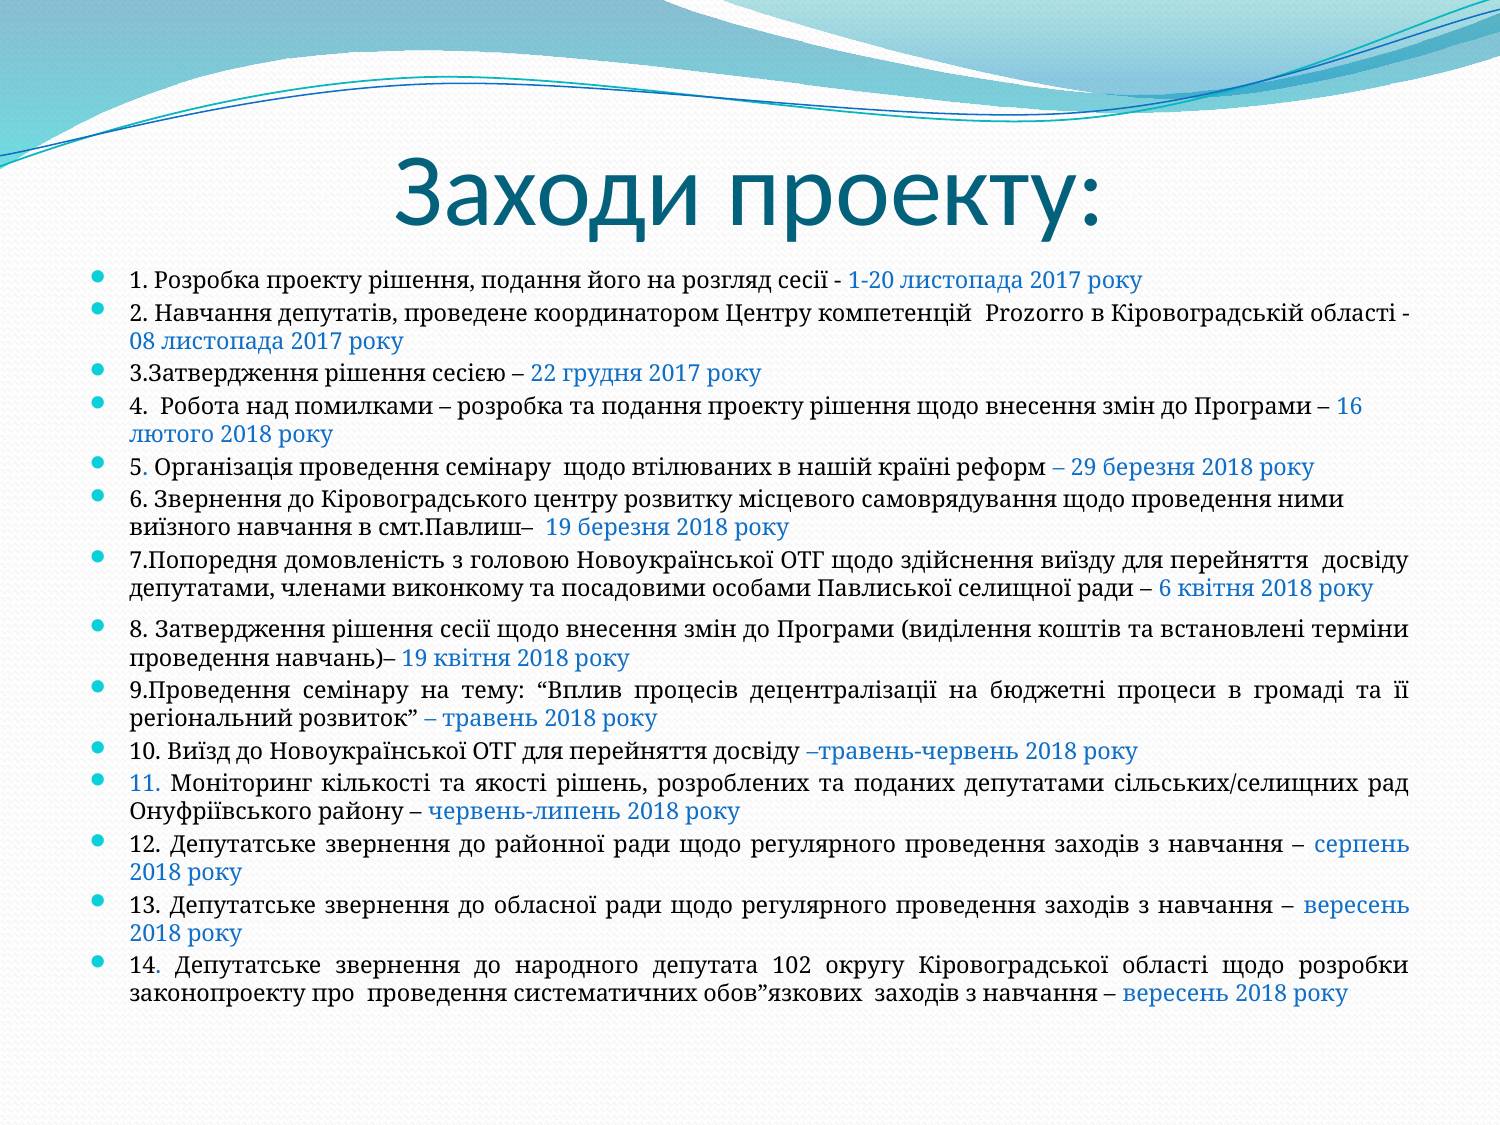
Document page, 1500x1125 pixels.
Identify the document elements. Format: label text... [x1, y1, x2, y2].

list 1. Розробка проекту рішення, подання його на розгляд сесії - 1-20 листопада 2017 року 2. Навчання депутатів, проведене координатором Центру компетенцій Prozorro в Кіровоградській області - 08 листопада 2017 року 3.Затвердження рішення сесією – 22 грудня 2017 року 4. Робота над помилками – розробка та подання проекту рішення щодо внесення змін до Програми – 16 лютого 2018 року 5. Організація проведення семінару щодо втілюваних в нашій країні реформ – 29 березня 2018 року 6. Звернення до Кіровоградського центру розвитку місцевого самоврядування щодо проведення ними виїзного навчання в смт.Павлиш– 19 березня 2018 року 7.Попоредня домовленість з головою Новоукраїнської ОТГ щодо здійснення виїзду для перейняття досвіду депутатами, членами виконкому та посадовими особами Павлиської селищної ради – 6 квітня 2018 року 8. Затвердження рішення сесії щодо внесення змін до Програми (виділення коштів та встановлені терміни проведення навчань)– 19 квітня 2018 року 9.Проведення семінару на тему: “Вплив процесів децентралізації на бюджетні процеси в громаді та її регіональний розвиток” – травень 2018 року 10. Виїзд до Новоукраїнської ОТГ для перейняття досвіду –травень-червень 2018 року 11. Моніторинг кількості та якості рішень, розроблених та поданих депутатами сільських/селищних рад Онуфріївського району – червень-липень 2018 року 12. Депутатське звернення до районної ради щодо регулярного проведення заходів з навчання – серпень 2018 року 13. Депутатське звернення до обласної ради щодо регулярного проведення заходів з навчання – вересень 2018 року 14. Депутатське звернення до народного депутата 102 округу Кіровоградської області щодо розробки законопроекту про проведення систематичних обов”язкових заходів з навчання – вересень 2018 року [75, 257, 1425, 1038]
title Заходи проекту: [75, 82, 1425, 247]
